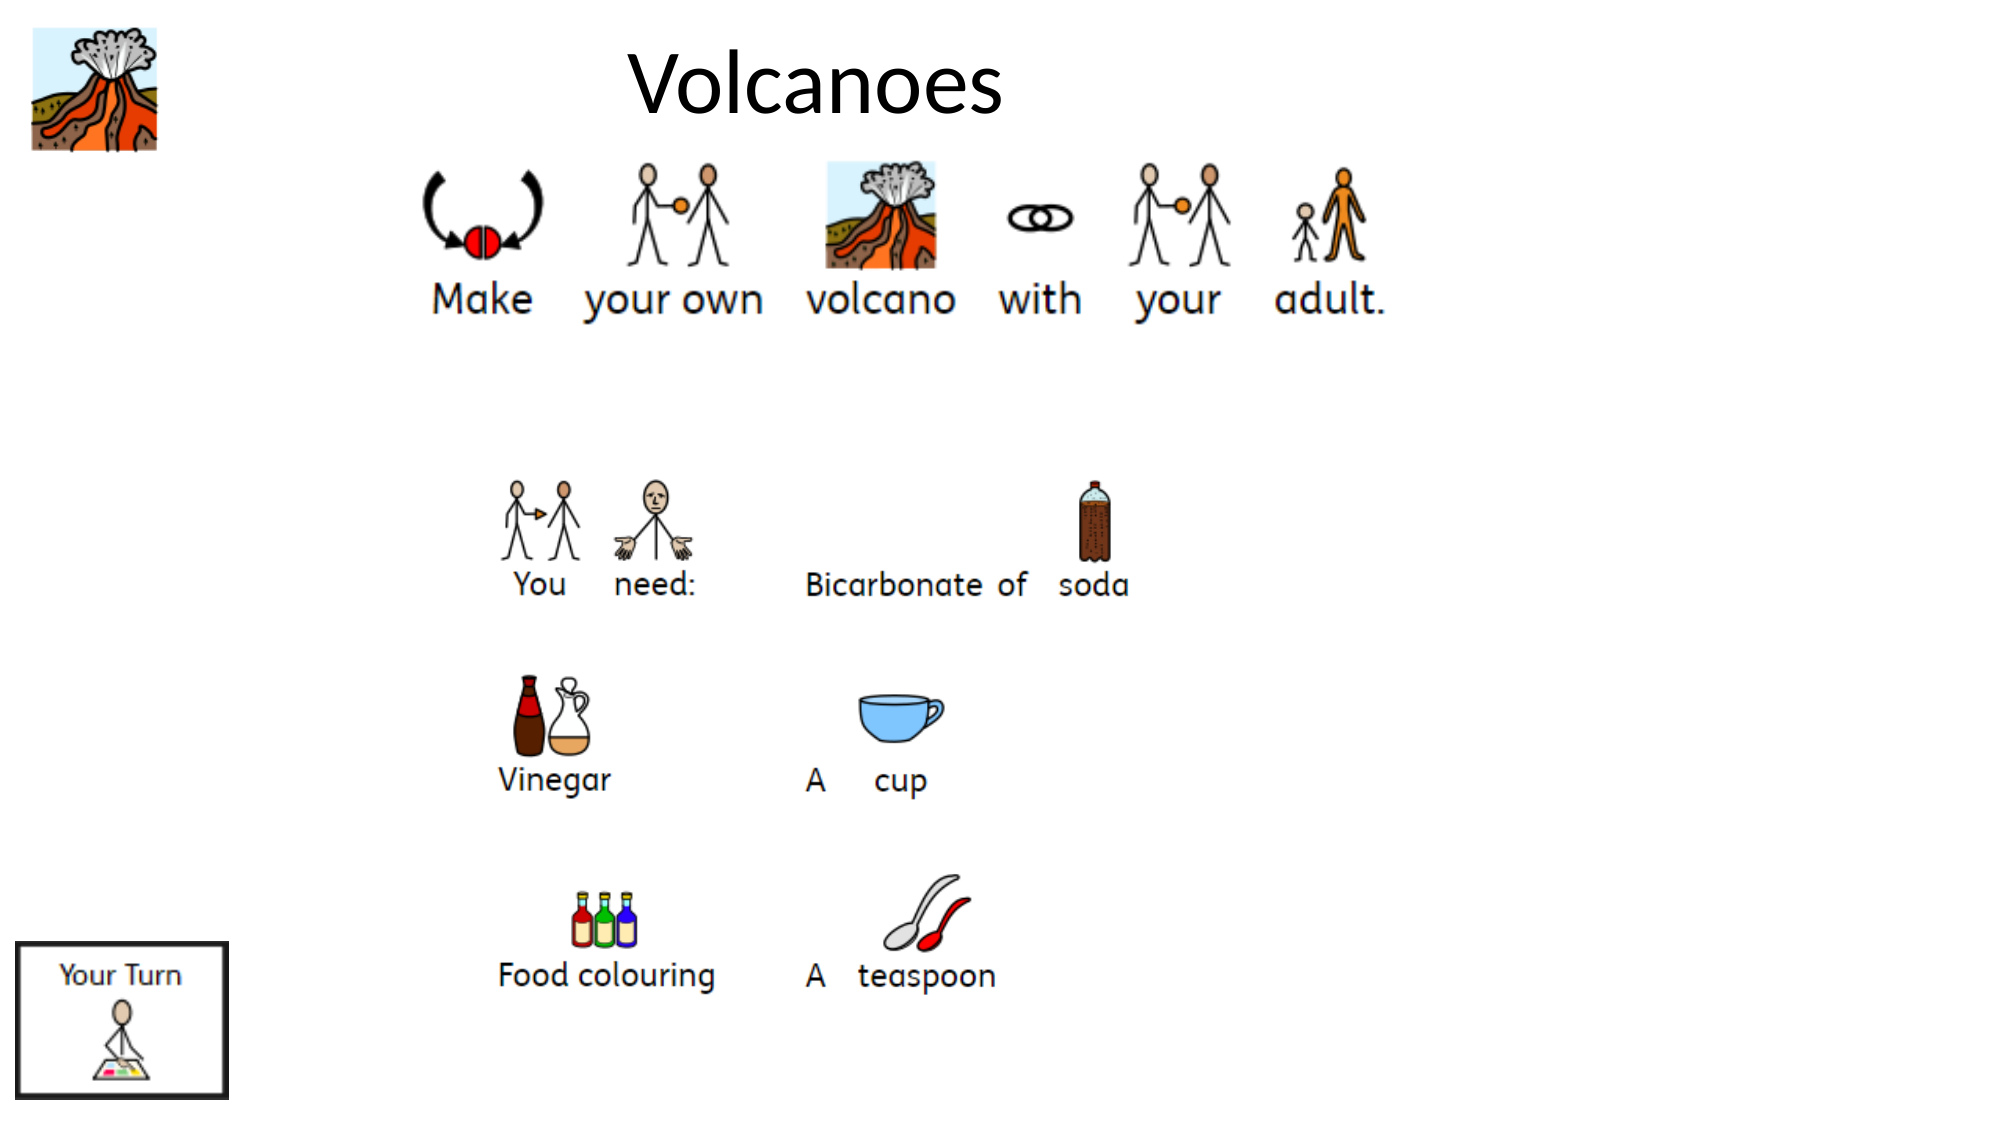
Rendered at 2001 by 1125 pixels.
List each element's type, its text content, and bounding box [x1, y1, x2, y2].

text_box Volcanoes [611, 14, 1042, 140]
picture [413, 141, 1412, 339]
picture [17, 25, 172, 158]
picture [15, 941, 229, 1100]
picture [451, 443, 1230, 1046]
